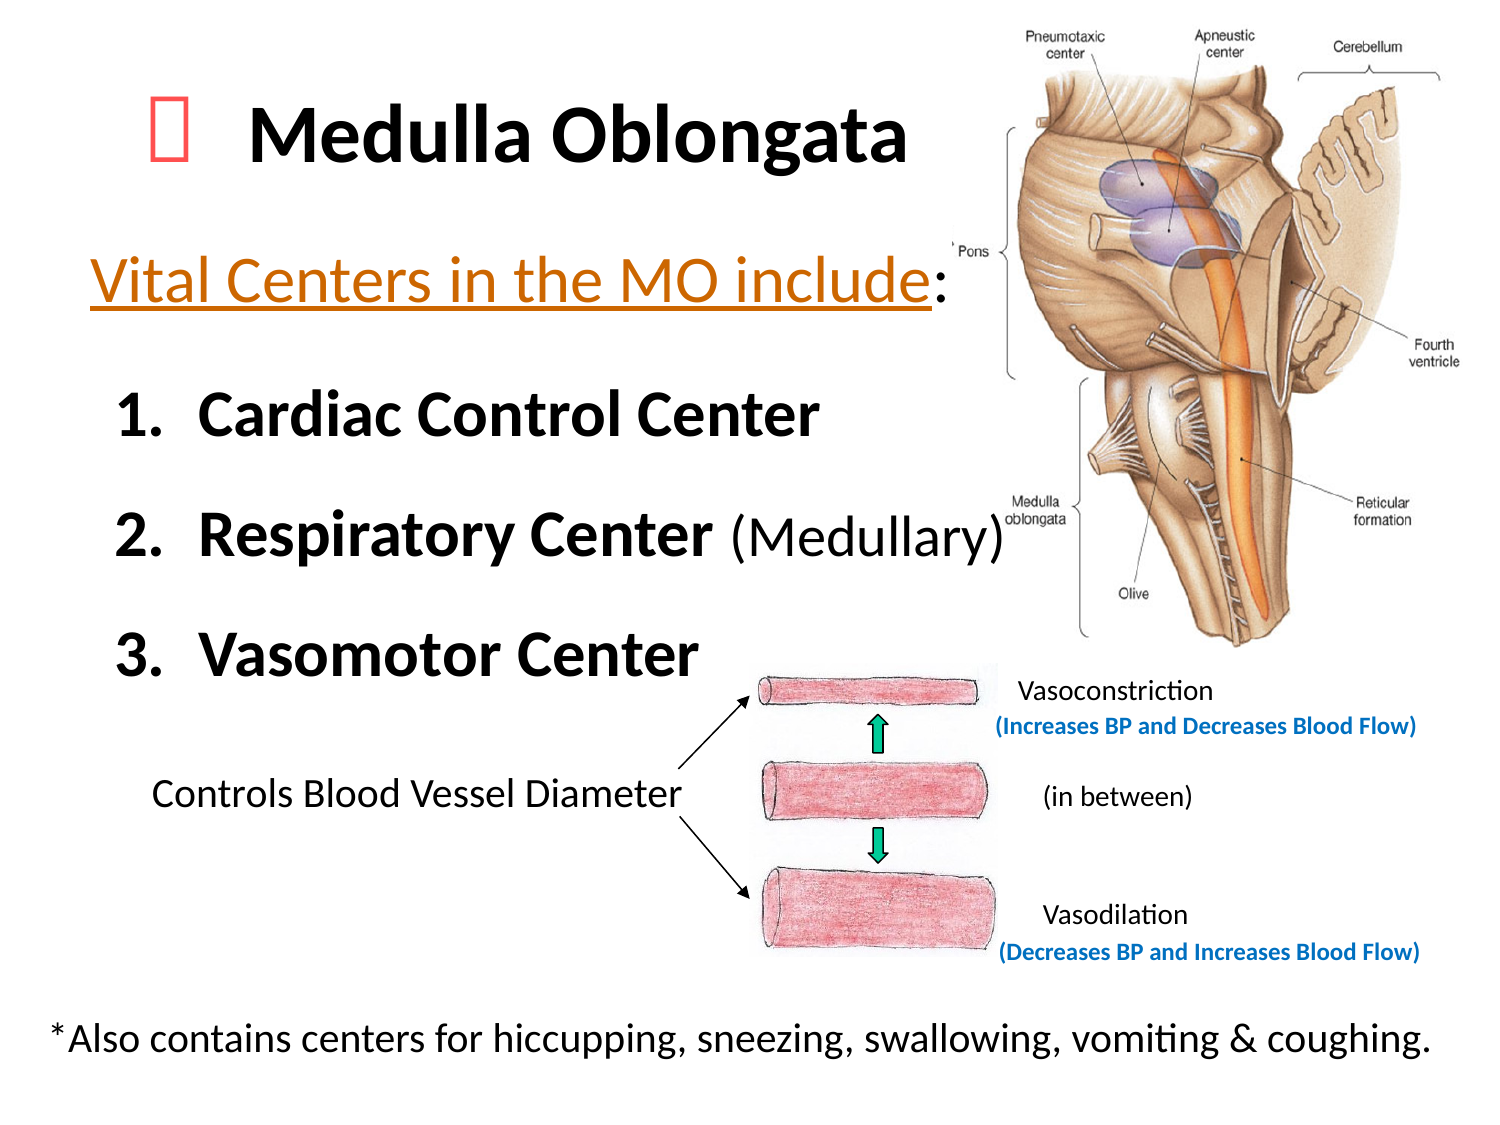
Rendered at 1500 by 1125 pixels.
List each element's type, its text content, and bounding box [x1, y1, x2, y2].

text_box Vasoconstriction [1003, 663, 1229, 702]
picture [749, 663, 999, 958]
text_box  [128, 63, 213, 188]
text_box Medulla Oblongata [232, 71, 945, 187]
text_box Vital Centers in the MO include: [75, 228, 947, 323]
text_box Controls Blood Vessel Diameter [137, 758, 698, 824]
text_box Vasodilation [1028, 888, 1204, 928]
text_box *Also contains centers for hiccupping, sneezing, swallowing, vomiting & coughing. [32, 1003, 1453, 1069]
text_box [678, 695, 750, 770]
text_box (Decreases BP and Increases Blood Flow) [983, 928, 1436, 973]
text_box (Increases BP and Decreases Blood Flow) [1003, 702, 1433, 747]
text_box Cardiac Control Center Respiratory Center (Medullary) Vasomotor Center [99, 322, 1022, 697]
text_box (in between) [1028, 770, 1209, 820]
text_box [679, 816, 750, 900]
picture [952, 23, 1468, 648]
